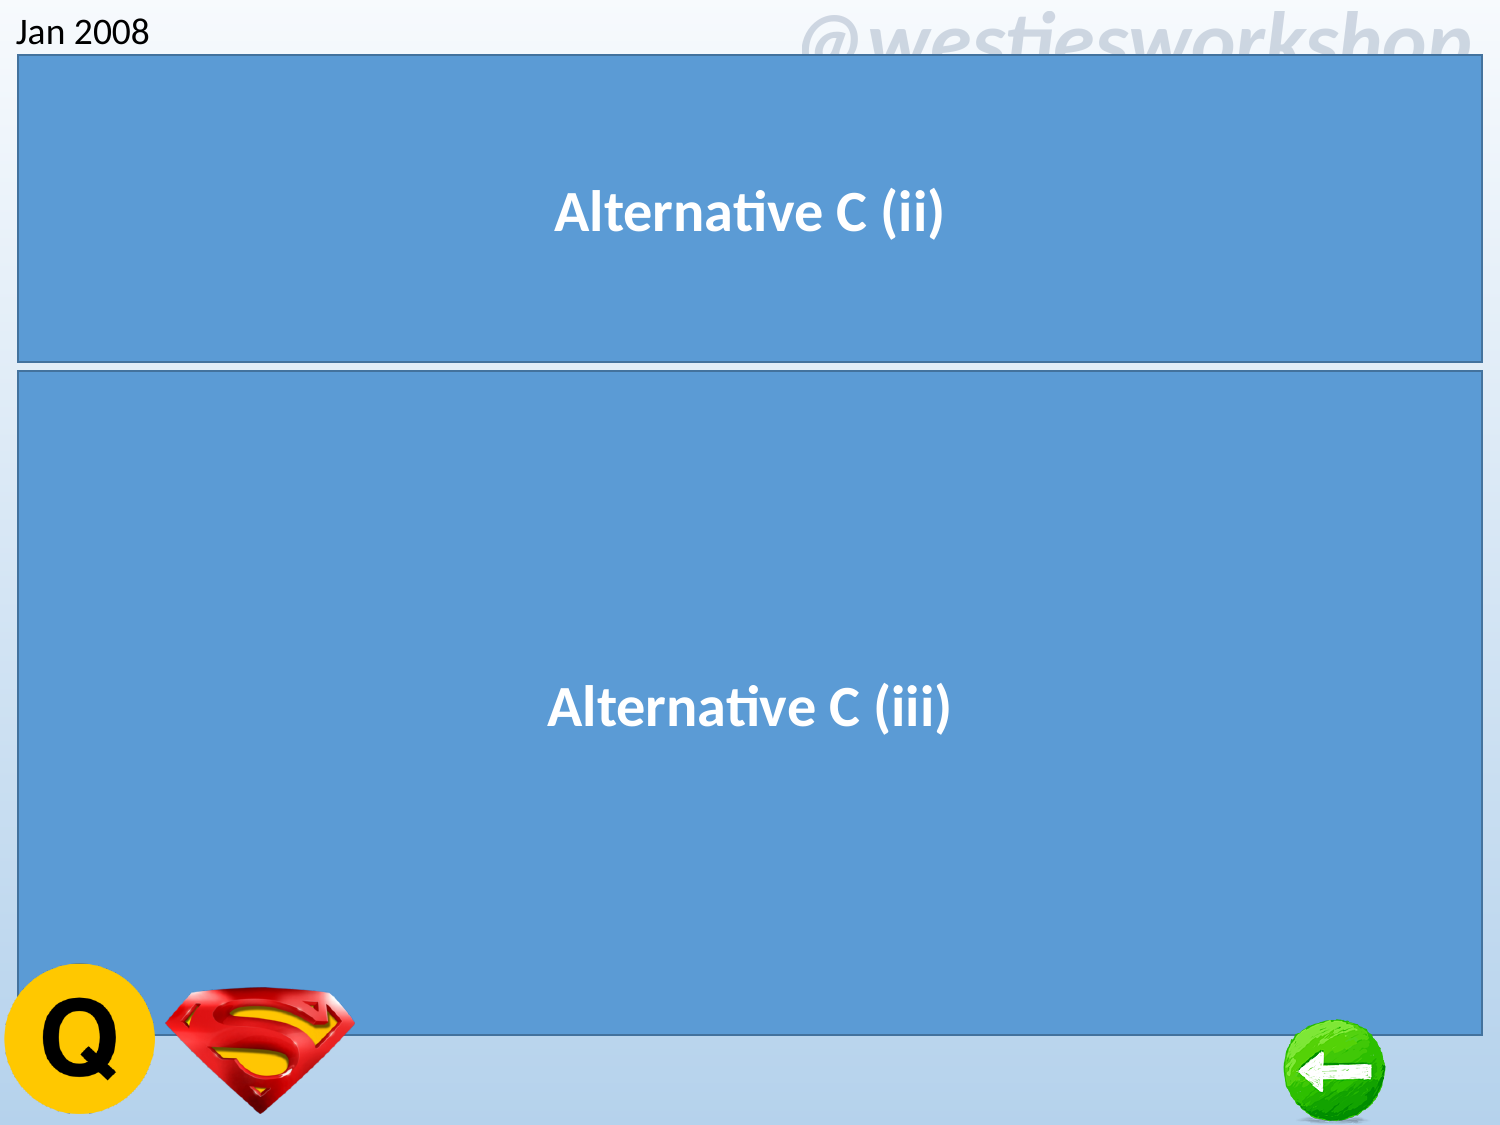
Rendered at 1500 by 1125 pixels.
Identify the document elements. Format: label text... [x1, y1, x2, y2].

text_box Jan 2008 [1, 0, 165, 60]
picture [0, 371, 1483, 1125]
picture [17, 54, 1483, 362]
